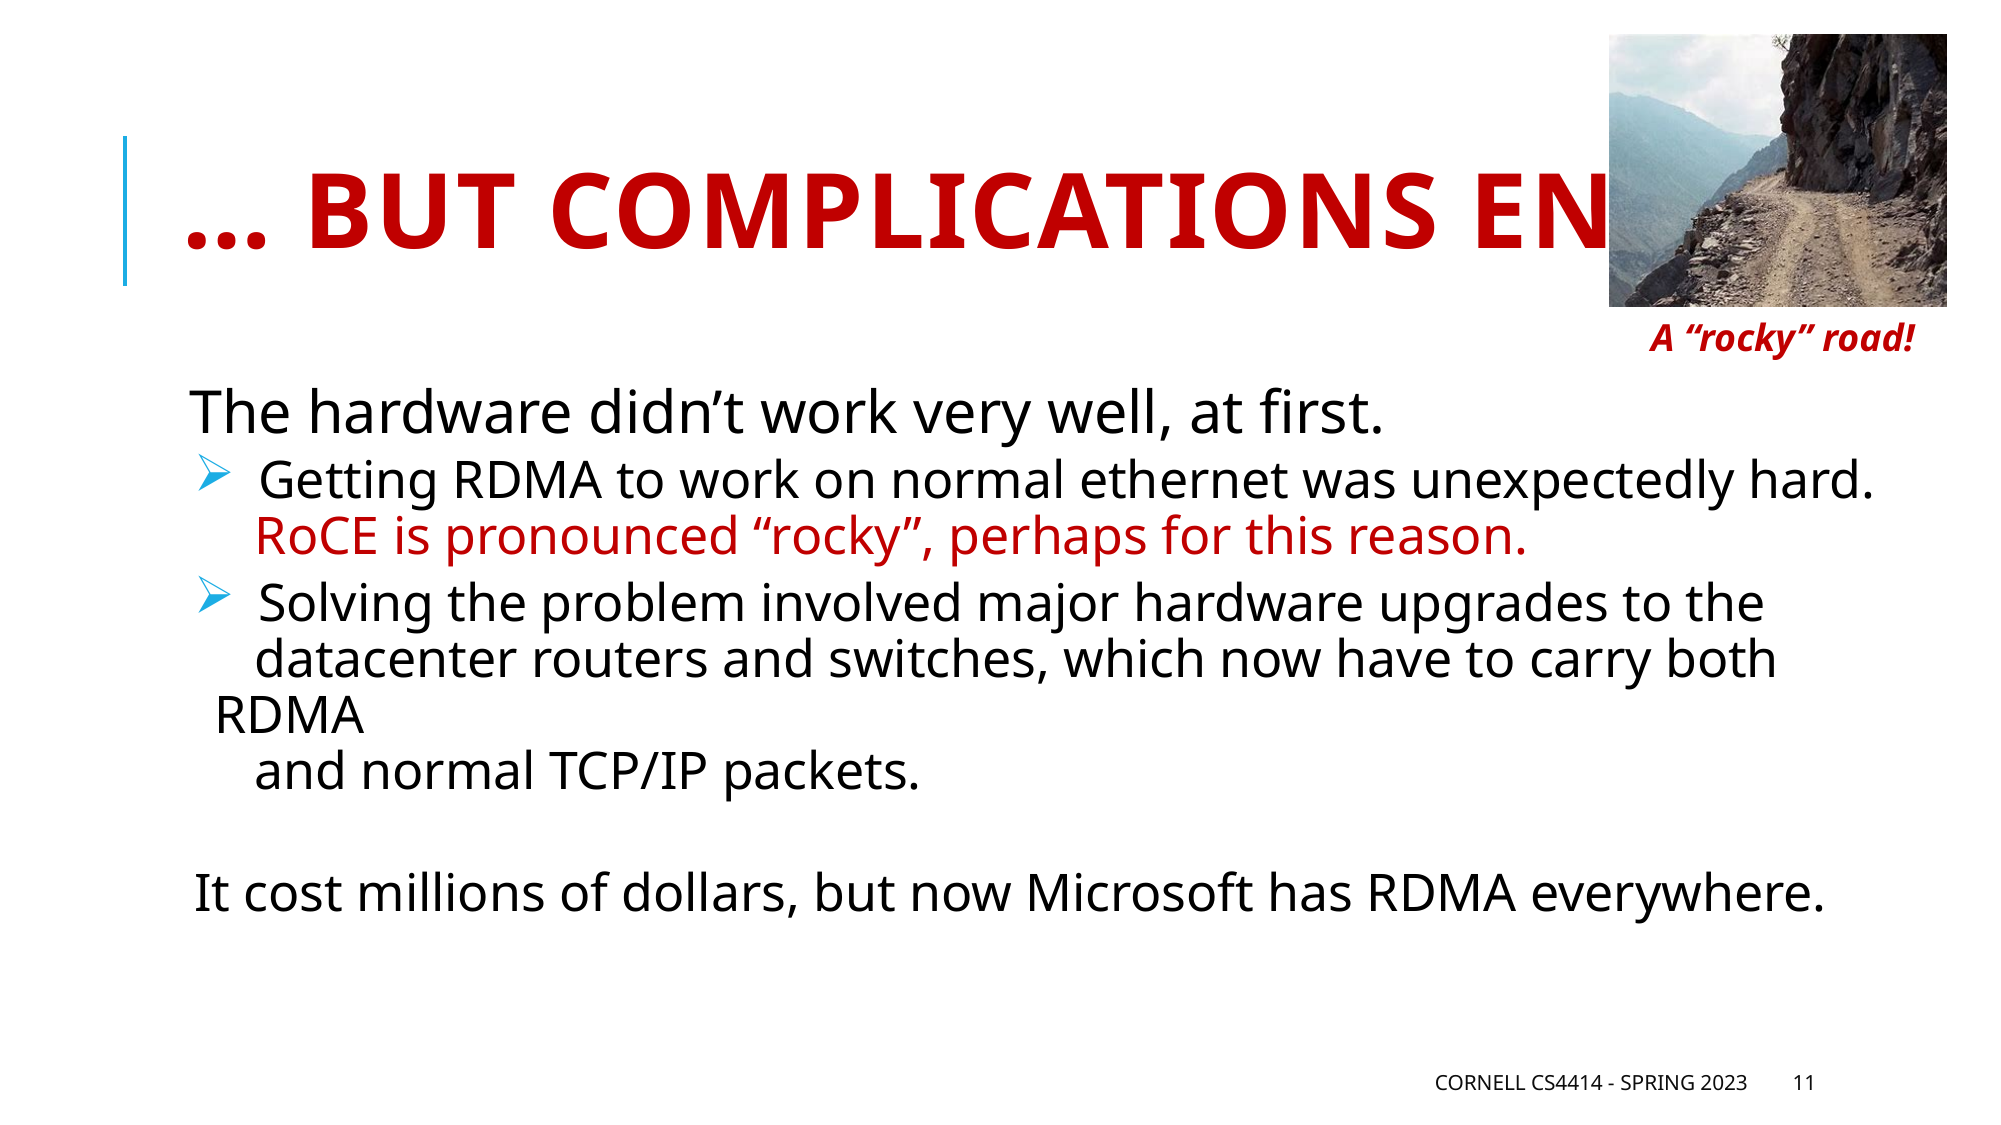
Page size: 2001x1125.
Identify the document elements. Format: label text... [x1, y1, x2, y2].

title … but complications ensued [168, 96, 1603, 342]
picture [1609, 33, 1947, 307]
footer Cornell CS4414 - Spring 2023 [794, 1061, 1763, 1107]
slide_number 11 [1777, 1061, 1938, 1107]
list The hardware didn’t work very well, at first. Getting RDMA to work on normal ethernet was unexpectedly hard. RoCE is pronounced “rocky”, perhaps for this reason. Solving the problem involved major hardware upgrades to the datacenter routers and switches, which now have to carry both RDMA and normal TCP/IP packets. It cost millions of dollars, but now Microsoft has RDMA everywhere. [168, 375, 1914, 1035]
text_box A “rocky” road! [1594, 306, 1972, 367]
